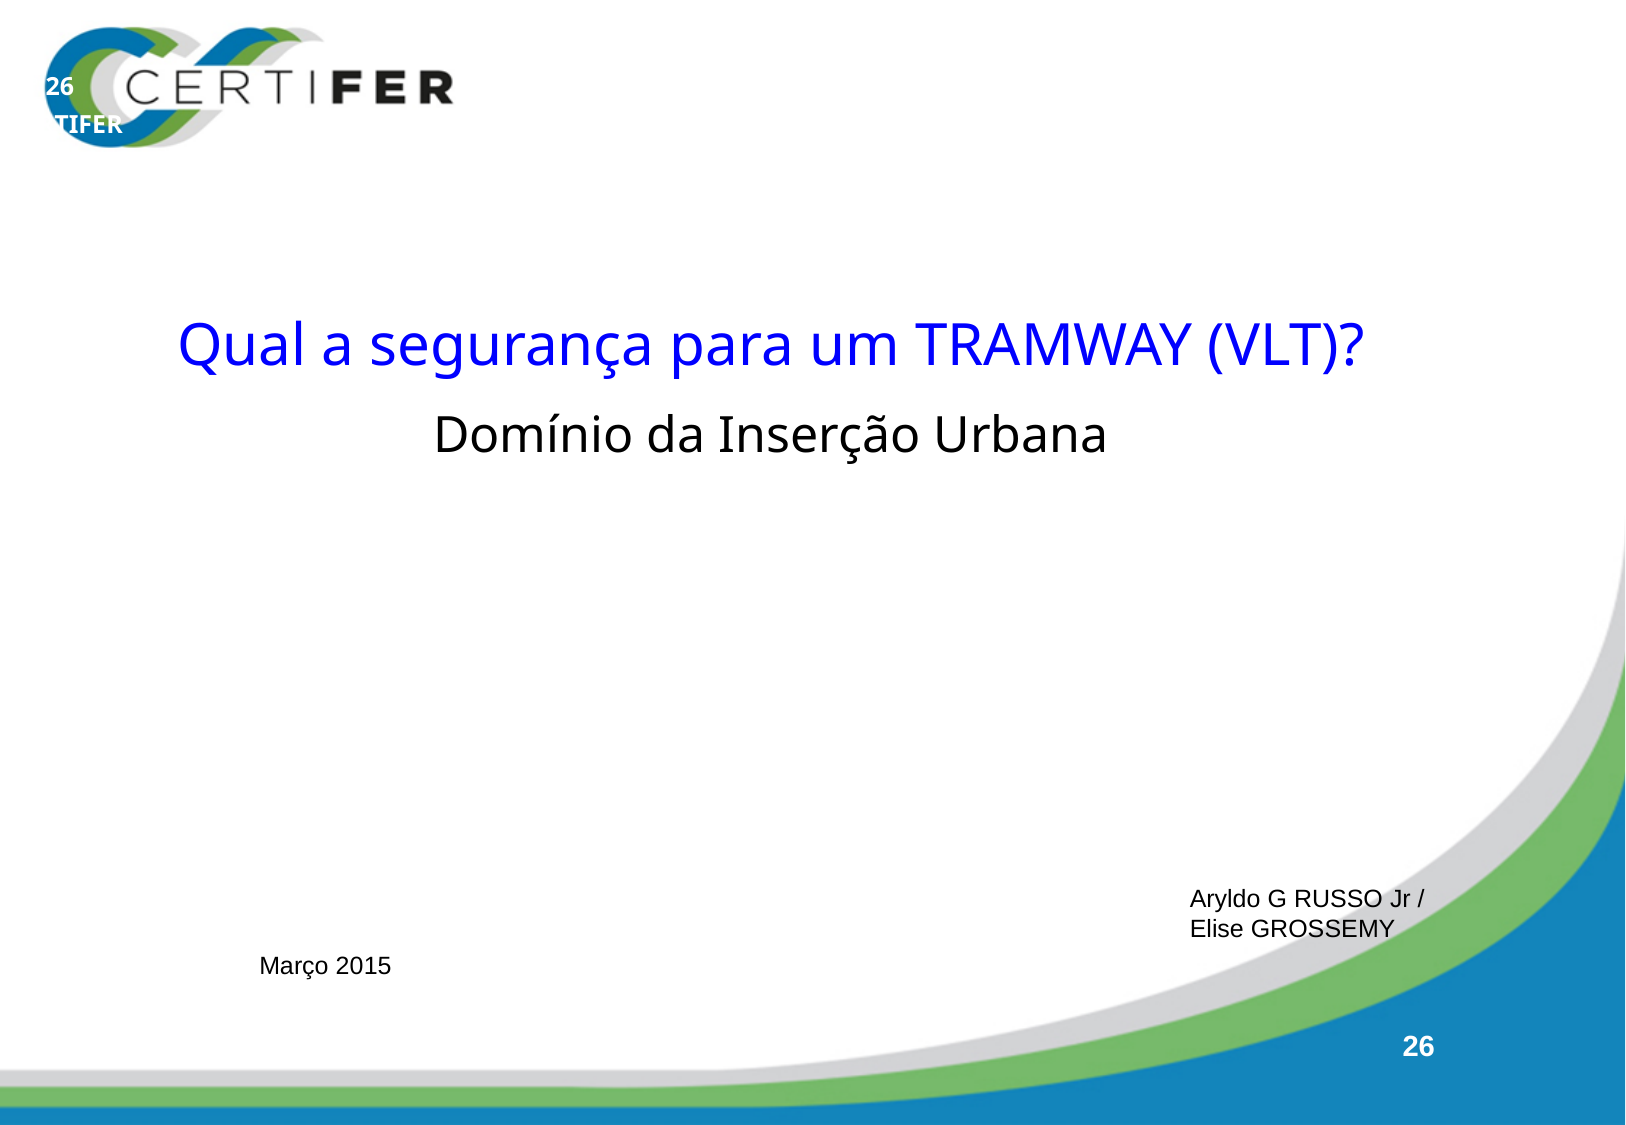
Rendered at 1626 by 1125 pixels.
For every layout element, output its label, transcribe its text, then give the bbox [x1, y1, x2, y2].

picture [0, 0, 1626, 1125]
slide_number 26 [1137, 1025, 1450, 1100]
text_box Março 2015 [237, 942, 650, 988]
text_box Aryldo G RUSSO Jr / Elise GROSSEMY [1174, 874, 1488, 950]
text_box Qual a segurança para um TRAMWAY (VLT)? Domínio da Inserção Urbana [91, 299, 1450, 555]
